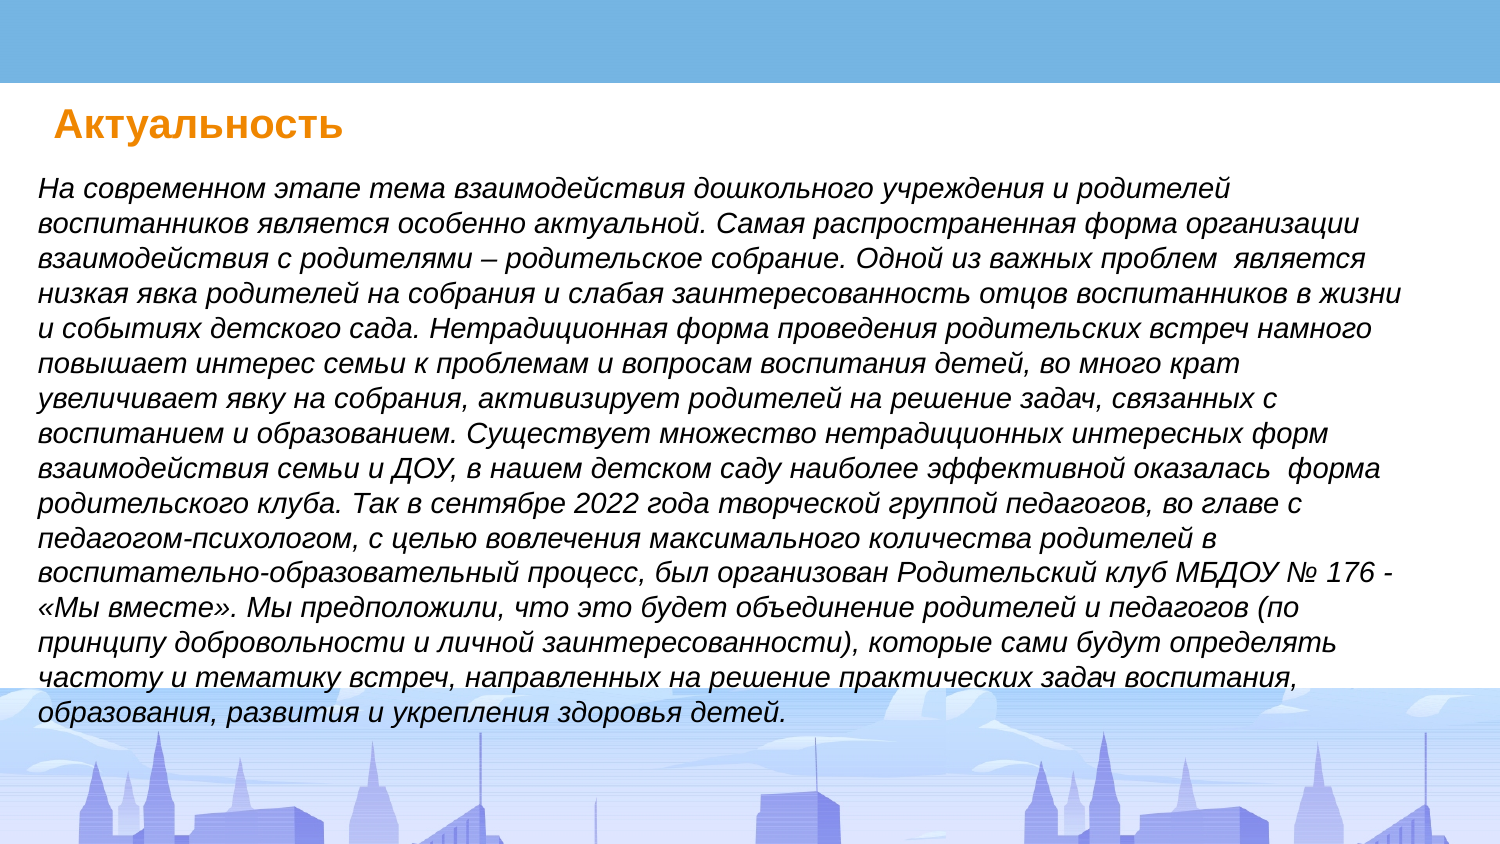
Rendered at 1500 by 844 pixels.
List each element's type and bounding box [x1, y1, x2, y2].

text_box [0, 0, 1500, 844]
